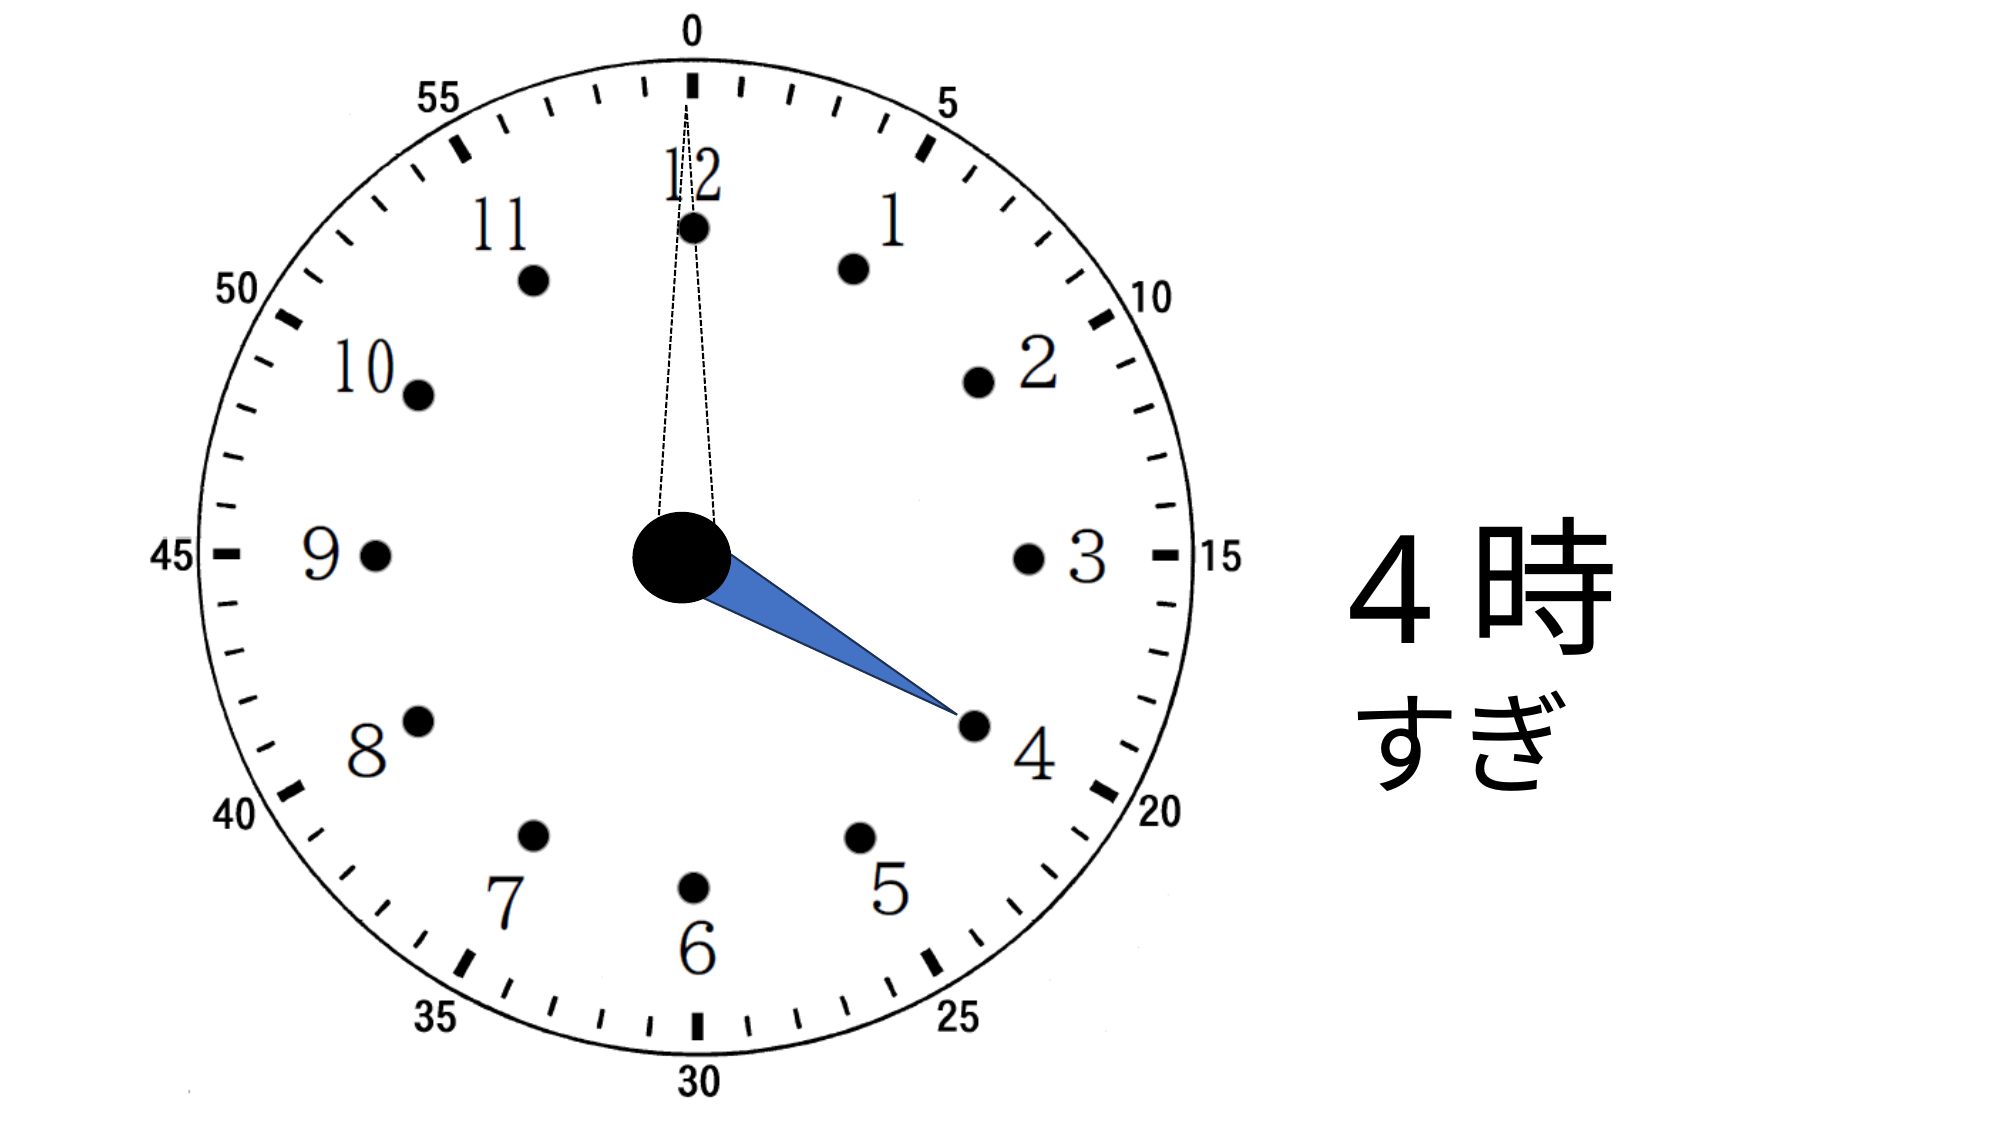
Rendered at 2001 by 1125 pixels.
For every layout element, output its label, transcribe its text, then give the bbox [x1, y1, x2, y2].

picture [129, 0, 1285, 1125]
text_box 4時 すぎ [1332, 485, 1844, 816]
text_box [650, 235, 656, 875]
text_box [656, 103, 717, 1009]
